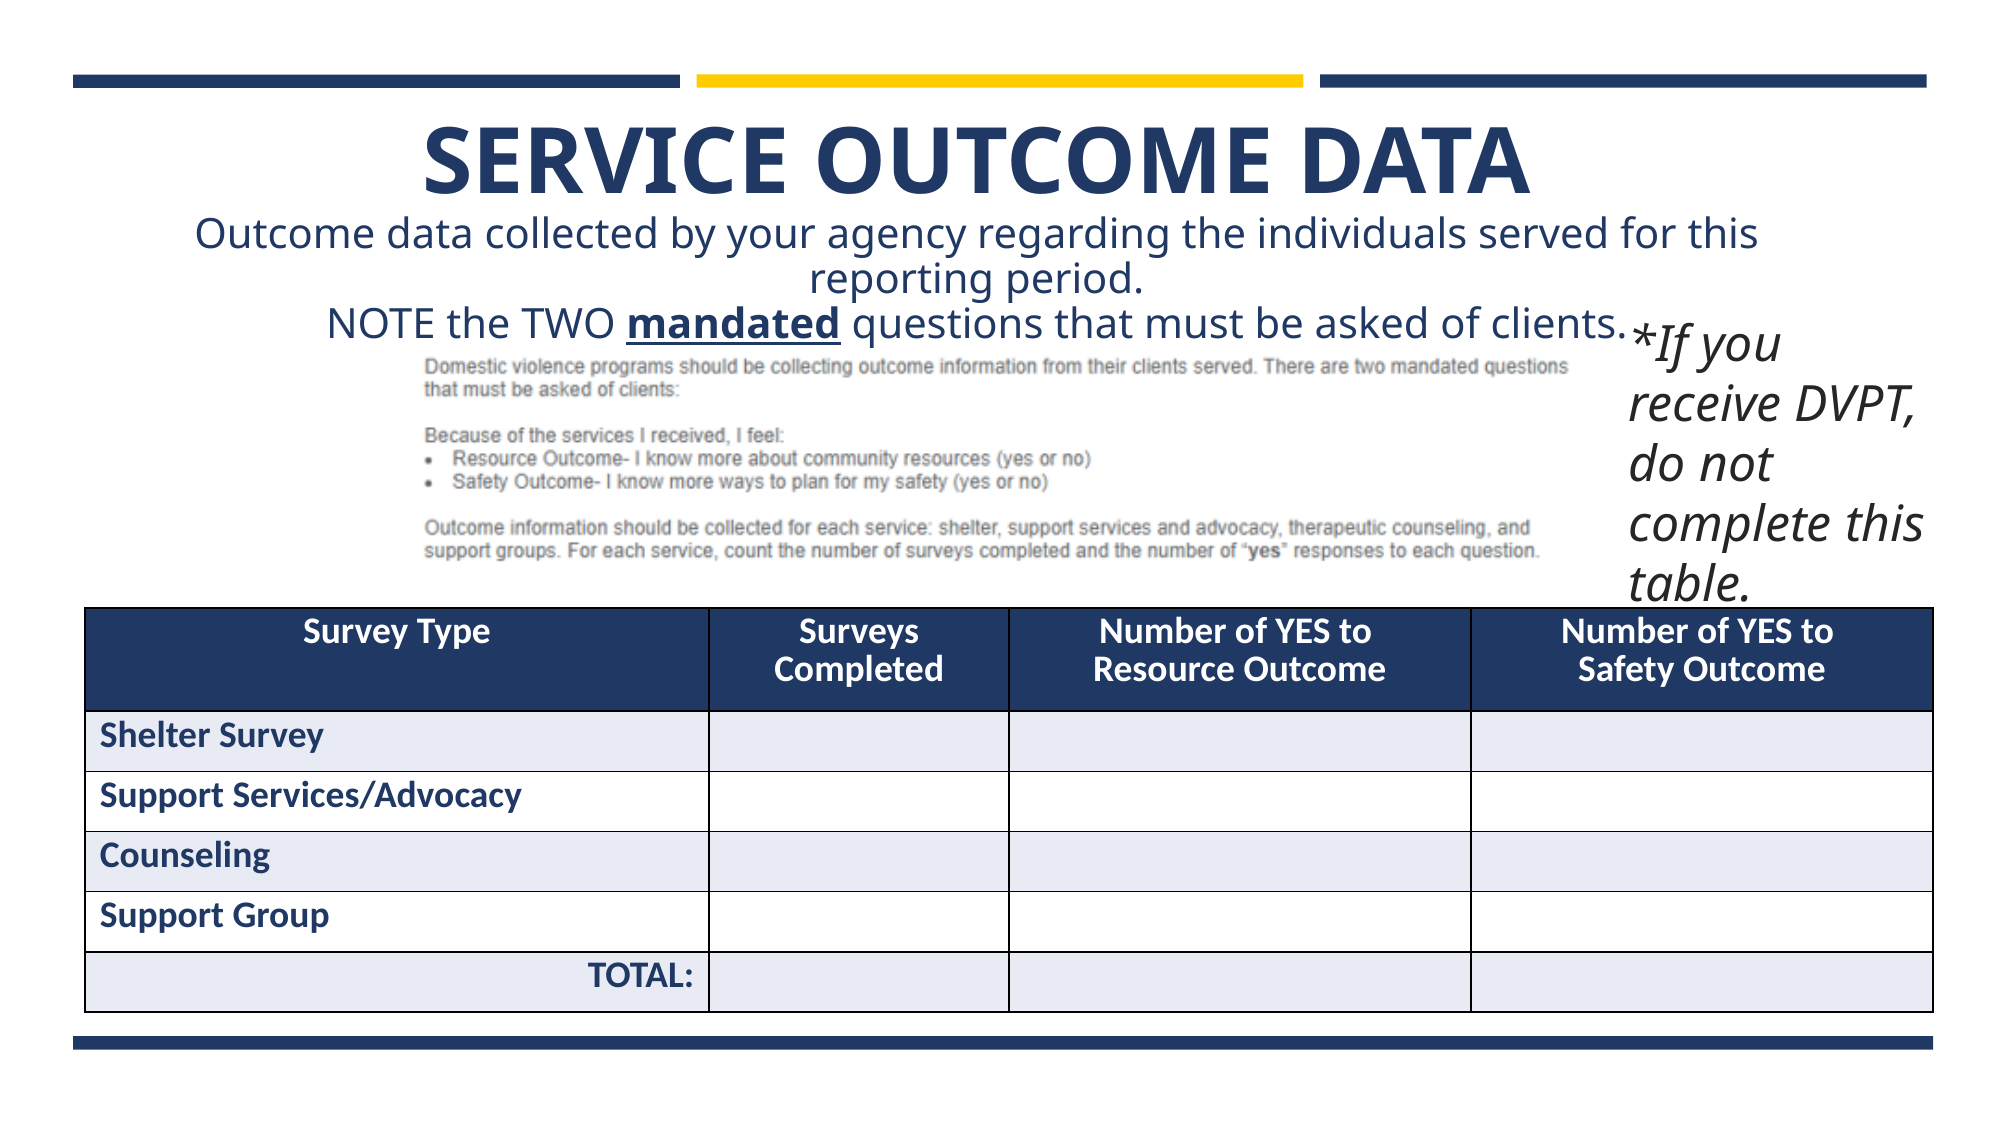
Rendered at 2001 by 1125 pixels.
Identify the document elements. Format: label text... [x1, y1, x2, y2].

text_box [72, 1035, 1934, 1051]
picture [419, 351, 1599, 578]
table_cell [1472, 832, 1932, 891]
table_cell [1010, 712, 1470, 771]
table_cell [710, 953, 1008, 1011]
table_cell [1010, 832, 1470, 891]
table_cell [710, 832, 1008, 891]
table_cell [710, 772, 1008, 831]
table_cell [710, 892, 1008, 951]
table_cell [1010, 772, 1470, 831]
text_box [72, 74, 681, 89]
table_header Surveys Completed [710, 609, 1008, 710]
table_cell Shelter Survey [86, 712, 708, 771]
title SERVICE OUTCOME DATA Outcome data collected by your agency regarding the individuals served for this reporting period. NOTE the TWO mandated questions that must be asked of clients. [114, 122, 1840, 340]
text_box [696, 73, 1304, 89]
table_cell Support Services/Advocacy [86, 772, 708, 831]
table_cell Counseling [86, 832, 708, 891]
table_cell [1472, 712, 1932, 771]
table_cell [710, 712, 1008, 771]
table_cell [1472, 892, 1932, 951]
table_cell Support Group [86, 892, 708, 951]
text_box *If you receive DVPT, do not complete this table. [1614, 303, 1955, 679]
table_cell [1472, 772, 1932, 831]
table_cell TOTAL: [86, 953, 708, 1011]
table_cell [1010, 953, 1470, 1011]
table_cell [1010, 892, 1470, 951]
table_header Survey Type [86, 609, 708, 710]
table_header Number of YES to Safety Outcome [1472, 609, 1932, 710]
table_header Number of YES to Resource Outcome [1010, 609, 1470, 710]
text_box [32, 203, 1614, 419]
text_box [1319, 73, 1928, 89]
table_cell [1472, 953, 1932, 1011]
